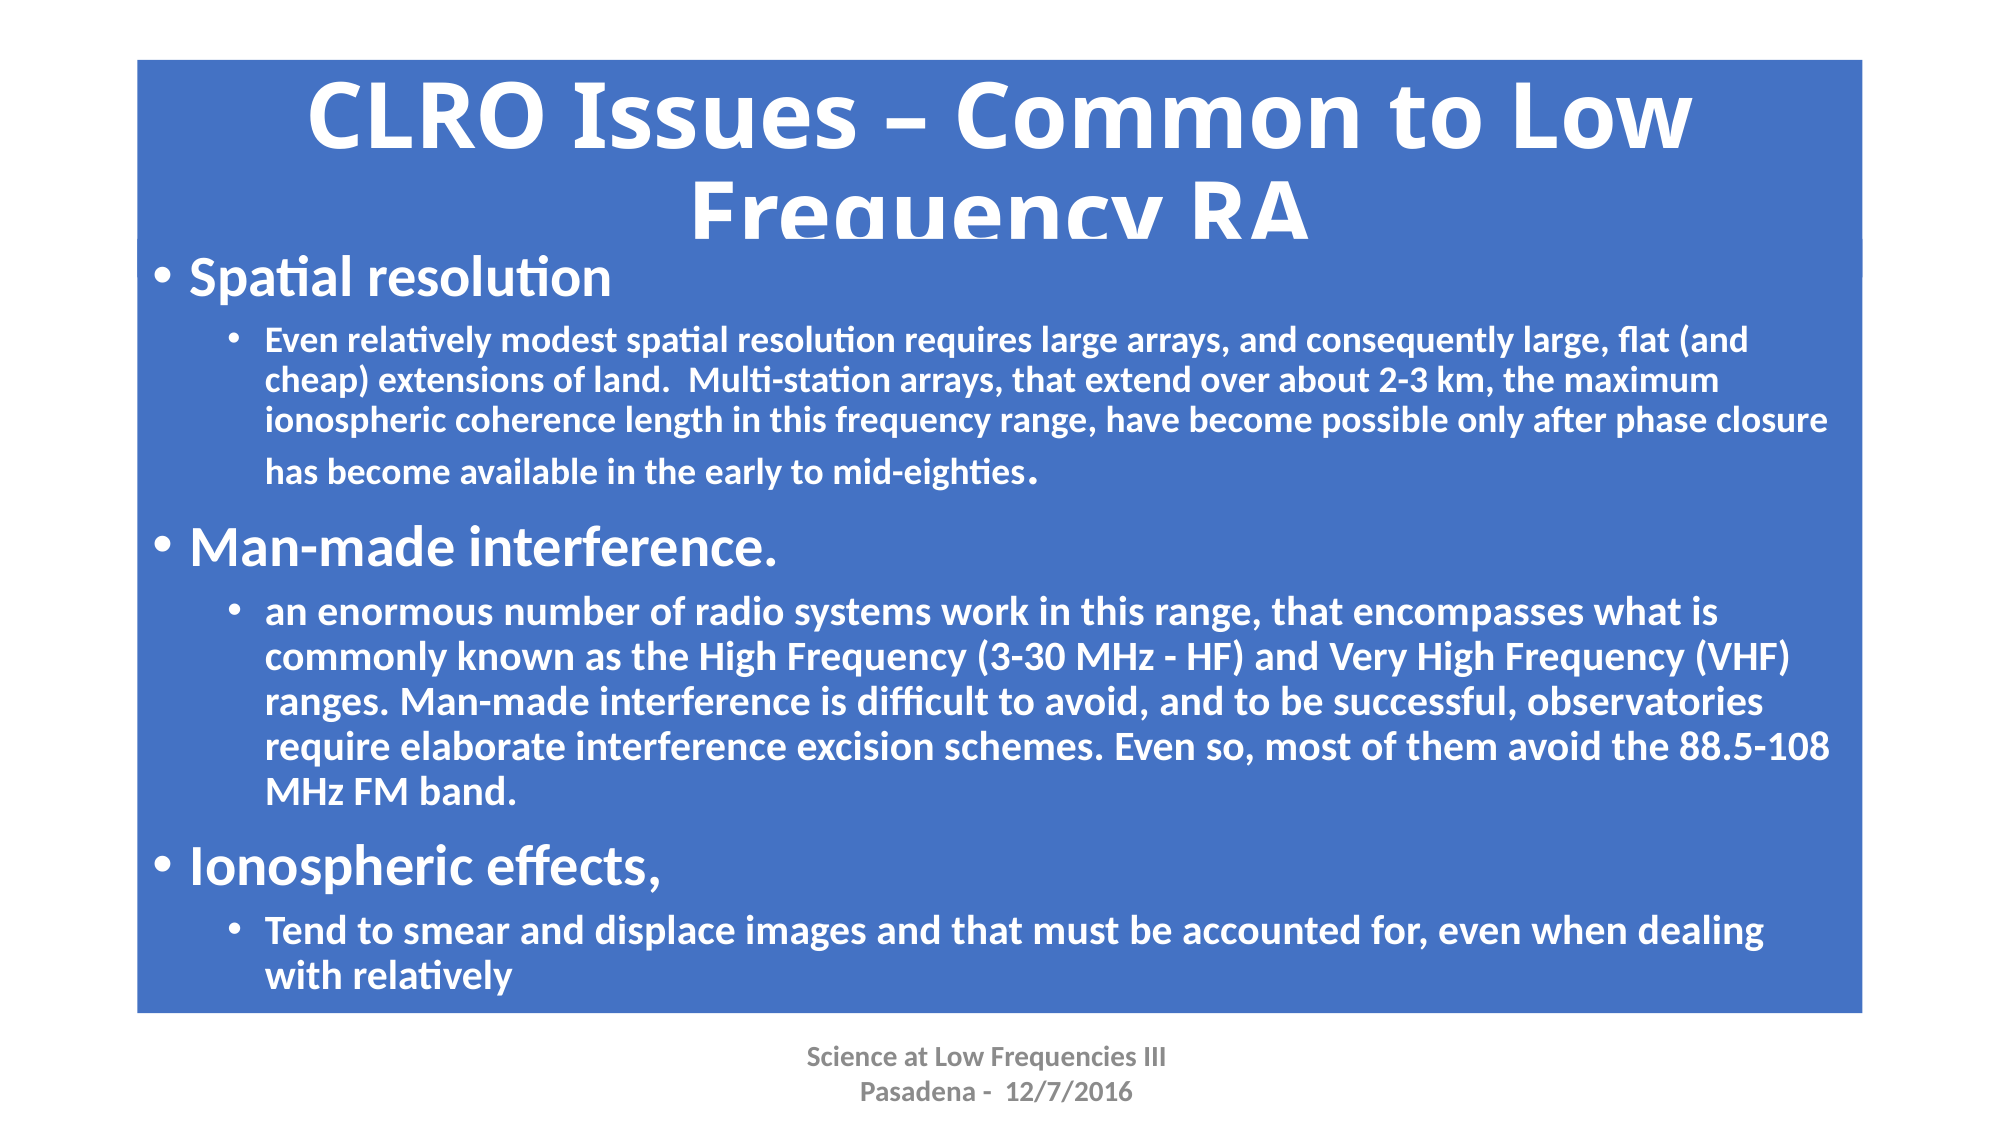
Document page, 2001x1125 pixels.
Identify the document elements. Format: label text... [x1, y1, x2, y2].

list Spatial resolution Even relatively modest spatial resolution requires large arrays, and consequently large, flat (and cheap) extensions of land. Multi-station arrays, that extend over about 2-3 km, the maximum ionospheric coherence length in this frequency range, have become possible only after phase closure has become available in the early to mid-eighties. Man-made interference. an enormous number of radio systems work in this range, that encompasses what is commonly known as the High Frequency (3-30 MHz - HF) and Very High Frequency (VHF) ranges. Man-made interference is difficult to avoid, and to be successful, observatories require elaborate interference excision schemes. Even so, most of them avoid the 88.5-108 MHz FM band. Ionospheric effects, Tend to smear and displace images and that must be accounted for, even when dealing with relatively [137, 238, 1863, 1014]
title CLRO Issues – Common to Low Frequency RA [137, 59, 1863, 238]
footer Science at Low Frequencies III Pasadena - 12/7/2016 [662, 1042, 1338, 1103]
